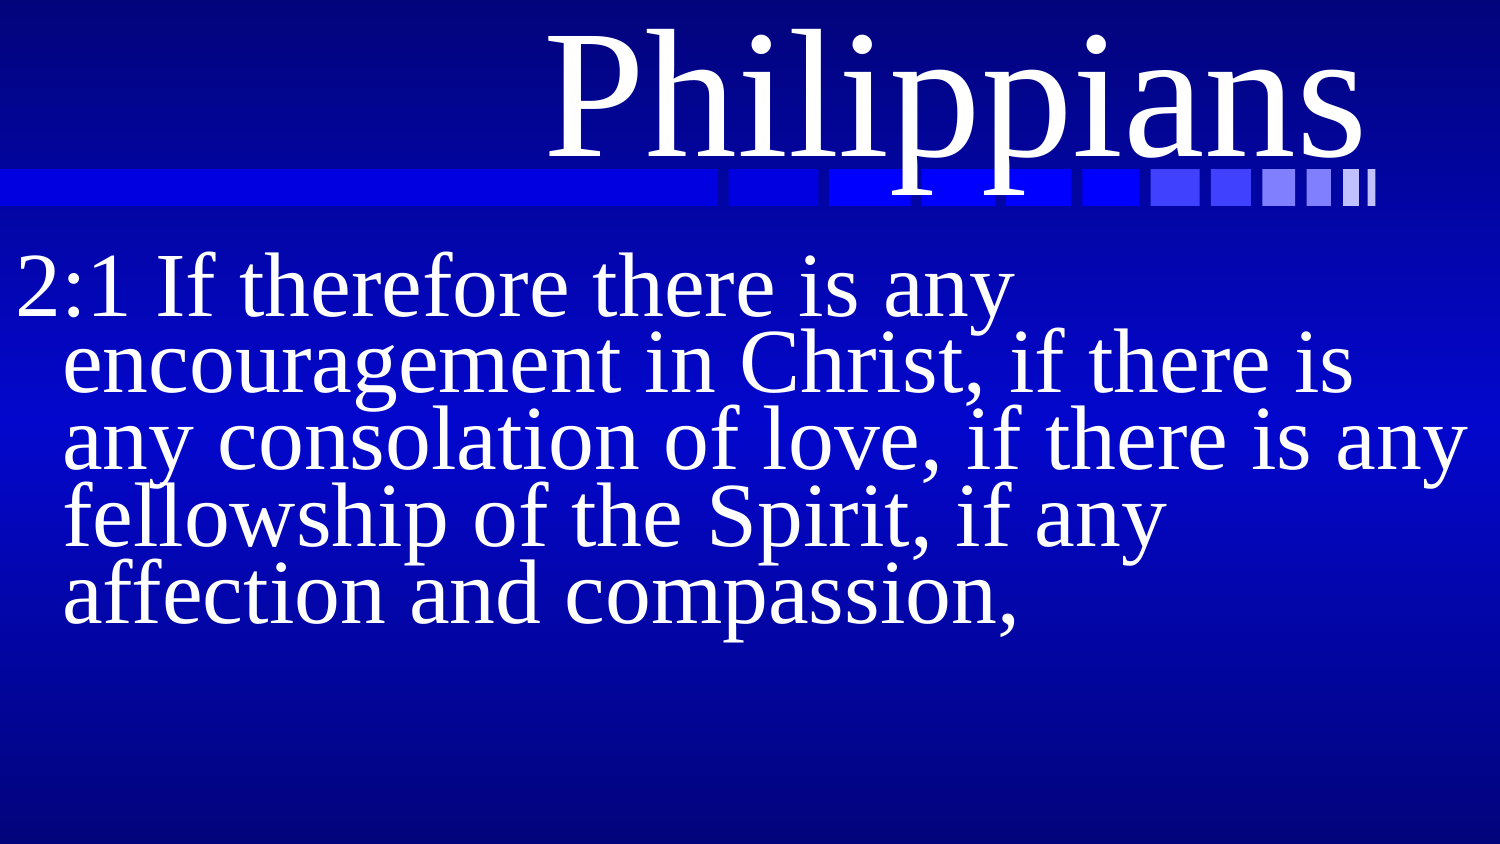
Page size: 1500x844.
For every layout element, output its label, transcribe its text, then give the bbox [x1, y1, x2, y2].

title Philippians [209, 56, 1385, 198]
list 2:1 If therefore there is any encouragement in Christ, if there is any consolation of love, if there is any fellowship of the Spirit, if any affection and compassion, [0, 246, 1500, 773]
